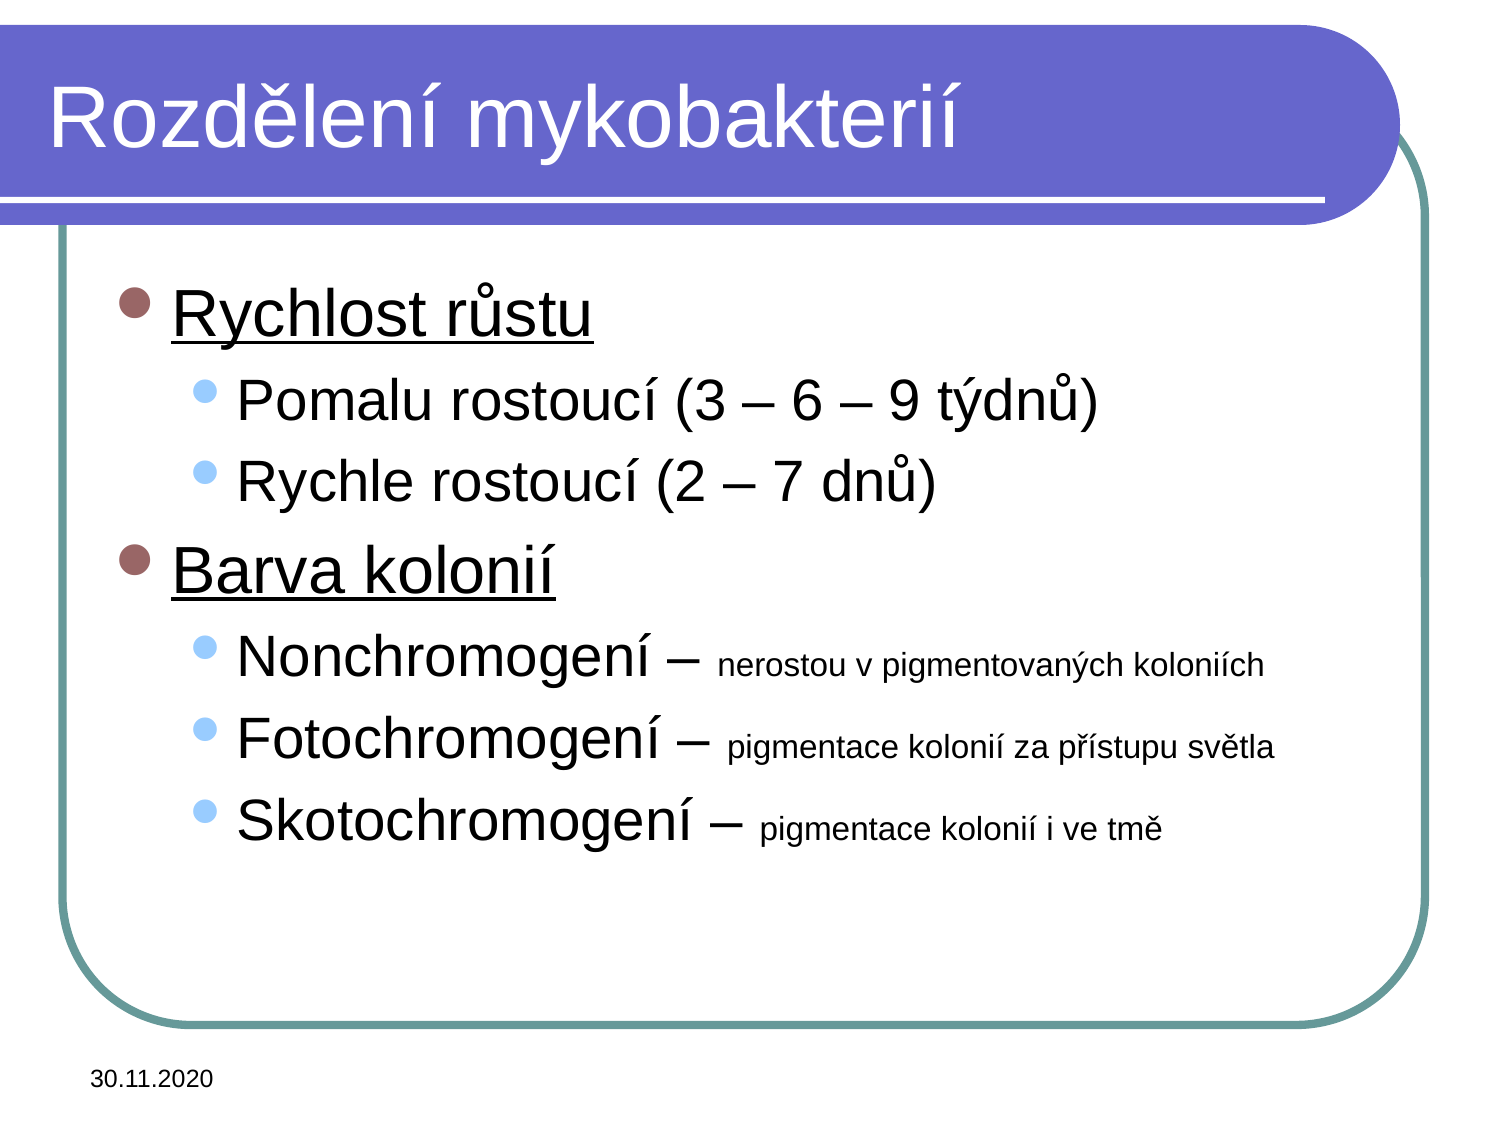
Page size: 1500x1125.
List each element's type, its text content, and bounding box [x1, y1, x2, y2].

list Rychlost růstu Pomalu rostoucí (3 – 6 – 9 týdnů) Rychle rostoucí (2 – 7 dnů) Barva kolonií Nonchromogení – nerostou v pigmentovaných koloniích Fotochromogení – pigmentace kolonií za přístupu světla Skotochromogení – pigmentace kolonií i ve tmě [99, 262, 1400, 988]
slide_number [75, 1025, 425, 1100]
title Rozdělení mykobakterií [32, 37, 1347, 188]
